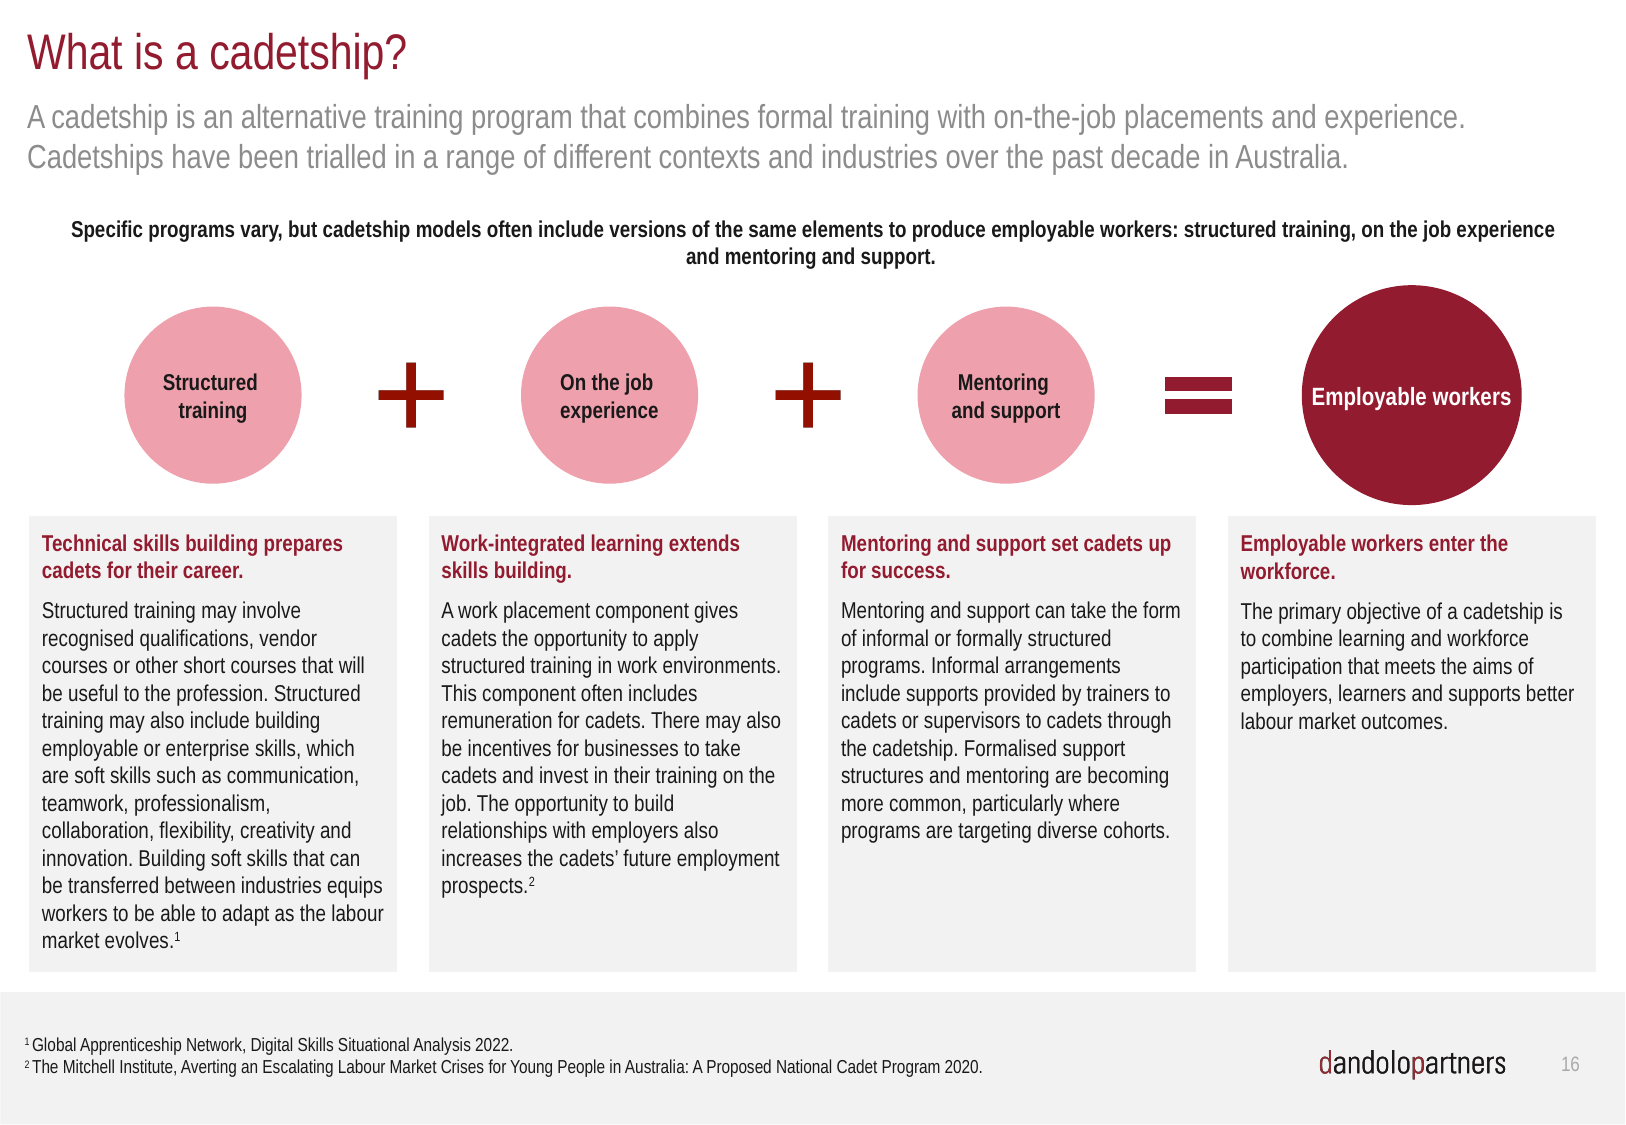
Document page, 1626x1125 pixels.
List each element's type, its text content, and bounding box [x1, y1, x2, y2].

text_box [1165, 377, 1232, 414]
text_box Work-integrated learning extends skills building. A work placement component gives cadets the opportunity to apply structured training in work environments. This component often includes remuneration for cadets. There may also be incentives for businesses to take cadets and invest in their training on the job. The opportunity to build relationships with employers also increases the cadets’ future employment prospects.2 [429, 516, 796, 972]
text_box On the job experience [520, 306, 699, 484]
picture [1317, 1050, 1507, 1080]
text_box Employable workers [1302, 285, 1521, 505]
text_box Mentoring and support [917, 306, 1095, 484]
text_box Technical skills building prepares cadets for their career. Structured training may involve recognised qualifications, vendor courses or other short courses that will be useful to the profession. Structured training may also include building employable or enterprise skills, which are soft skills such as communication, teamwork, professionalism, collaboration, flexibility, creativity and innovation. Building soft skills that can be transferred between industries equips workers to be able to adapt as the labour market evolves.1 [30, 516, 397, 972]
list A cadetship is an alternative training program that combines formal training with on-the-job placements and experience. Cadetships have been trialled in a range of different contexts and industries over the past decade in Australia. [27, 95, 1598, 176]
picture [372, 356, 450, 434]
text_box 1 Global Apprenticeship Network, Digital Skills Situational Analysis 2022. 2 The Mitchell Institute, Averting an Escalating Labour Market Crises for Young People in Australia: A Proposed National Cadet Program 2020. [24, 1024, 1195, 1086]
slide_number 15 [1539, 1032, 1595, 1093]
text_box Mentoring and support set cadets up for success. Mentoring and support can take the form of informal or formally structured programs. Informal arrangements include supports provided by trainers to cadets or supervisors to cadets through the cadetship. Formalised support structures and mentoring are becoming more common, particularly where programs are targeting diverse cohorts. [829, 516, 1196, 972]
text_box Specific programs vary, but cadetship models often include versions of the same elements to produce employable workers: structured training, on the job experience and mentoring and support. [50, 206, 1577, 277]
title What is a cadetship? [27, 19, 1598, 80]
picture [769, 356, 847, 434]
text_box Structured training [124, 306, 302, 484]
text_box Employable workers enter the workforce. The primary objective of a cadetship is to combine learning and workforce participation that meets the aims of employers, learners and supports better labour market outcomes. [1228, 516, 1595, 972]
